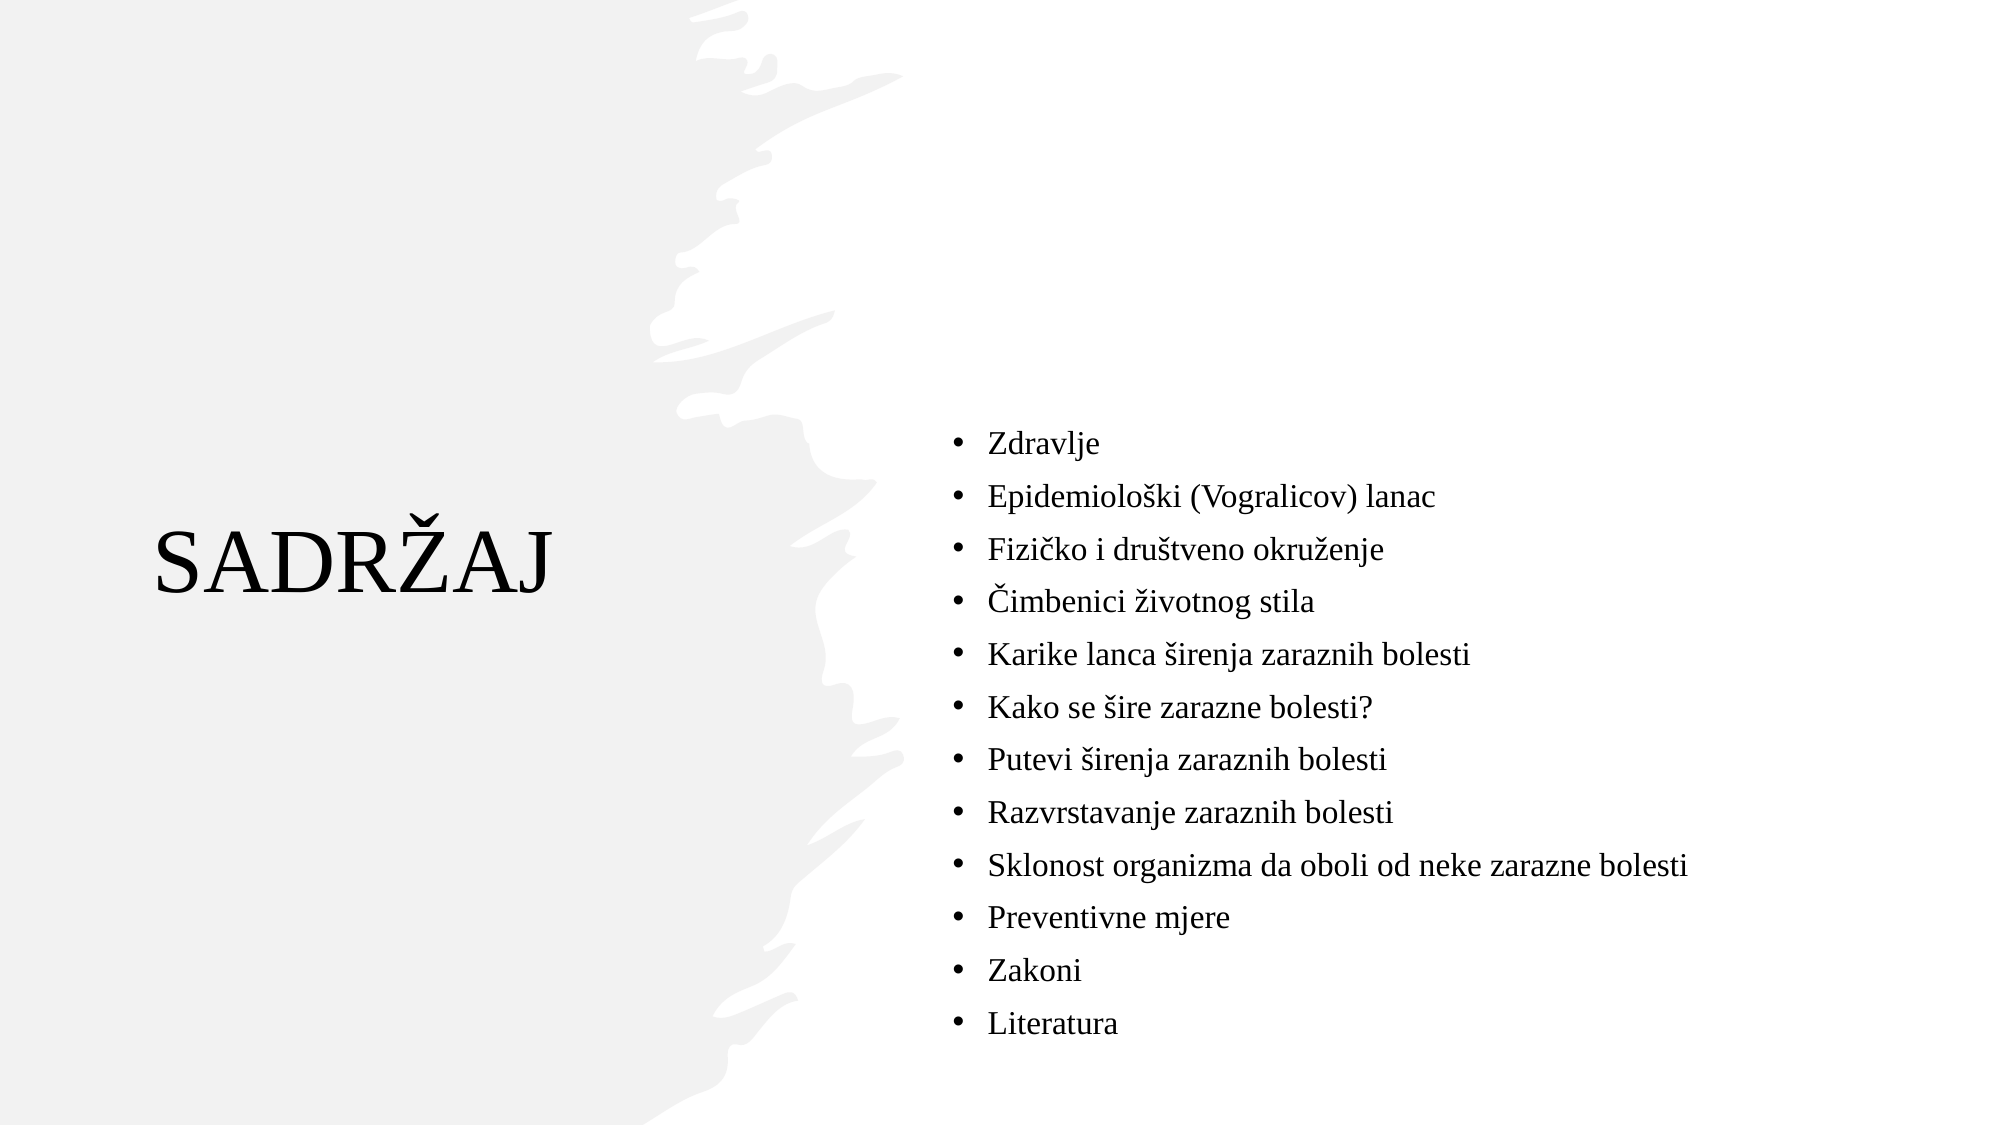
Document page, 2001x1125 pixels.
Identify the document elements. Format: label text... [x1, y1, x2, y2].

text_box [645, 0, 2000, 1125]
text_box [0, 0, 904, 1125]
list Zdravlje Epidemiološki (Vogralicov) lanac Fizičko i društveno okruženje Čimbenici životnog stila Karike lanca širenja zaraznih bolesti Kako se šire zarazne bolesti? Putevi širenja zaraznih bolesti Razvrstavanje zaraznih bolesti Sklonost organizma da oboli od neke zarazne bolesti Preventivne mjere Zakoni Literatura [937, 418, 1905, 1052]
title SADRŽAJ [137, 116, 800, 1008]
